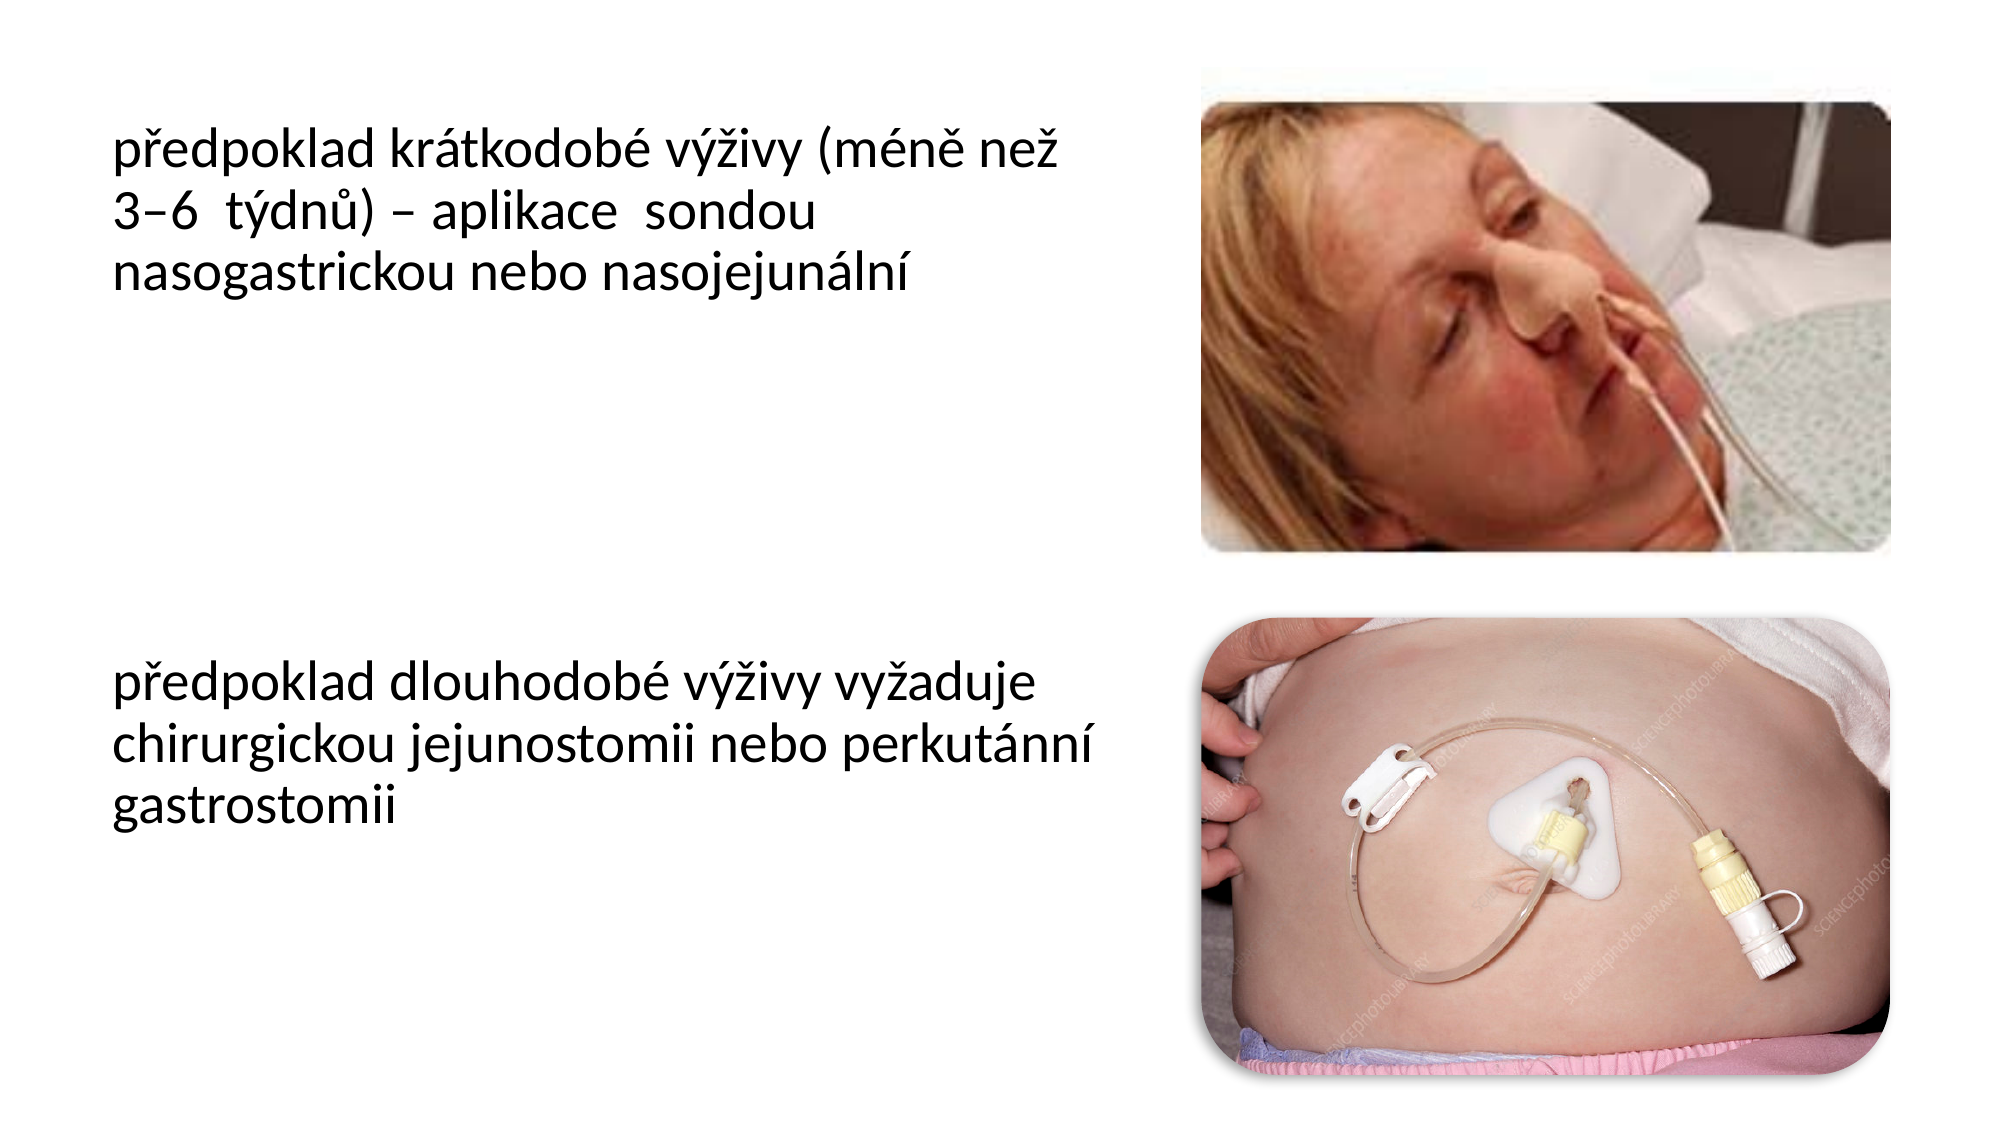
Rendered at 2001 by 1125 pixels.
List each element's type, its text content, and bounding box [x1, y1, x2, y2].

list předpoklad krátkodobé výživy (méně než 3–6 týdnů) – aplikace sondou nasogastrickou nebo nasojejunální předpoklad dlouhodobé výživy vyžaduje chirurgickou jejunostomii nebo perkutánní gastrostomii [97, 110, 1142, 1014]
picture [1201, 67, 1891, 563]
picture [1201, 617, 1891, 1075]
